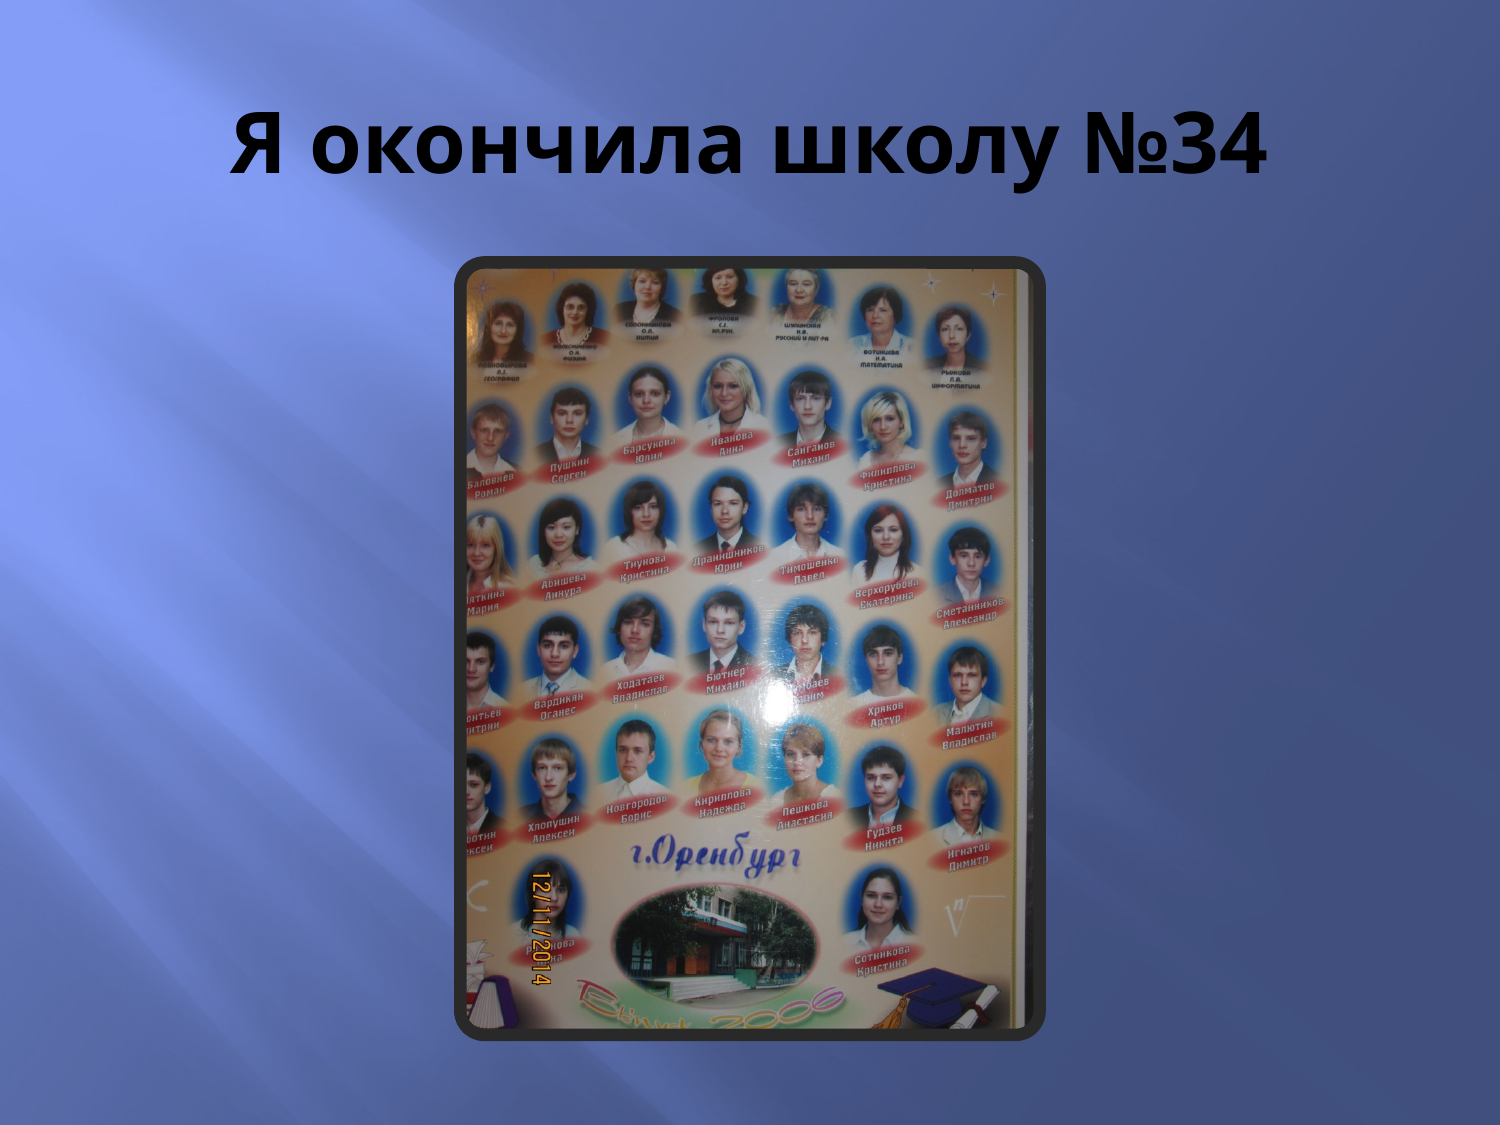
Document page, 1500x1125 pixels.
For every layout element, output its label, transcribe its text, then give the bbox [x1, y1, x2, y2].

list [460, 262, 1040, 1036]
title Я окончила школу №34 [75, 45, 1425, 233]
